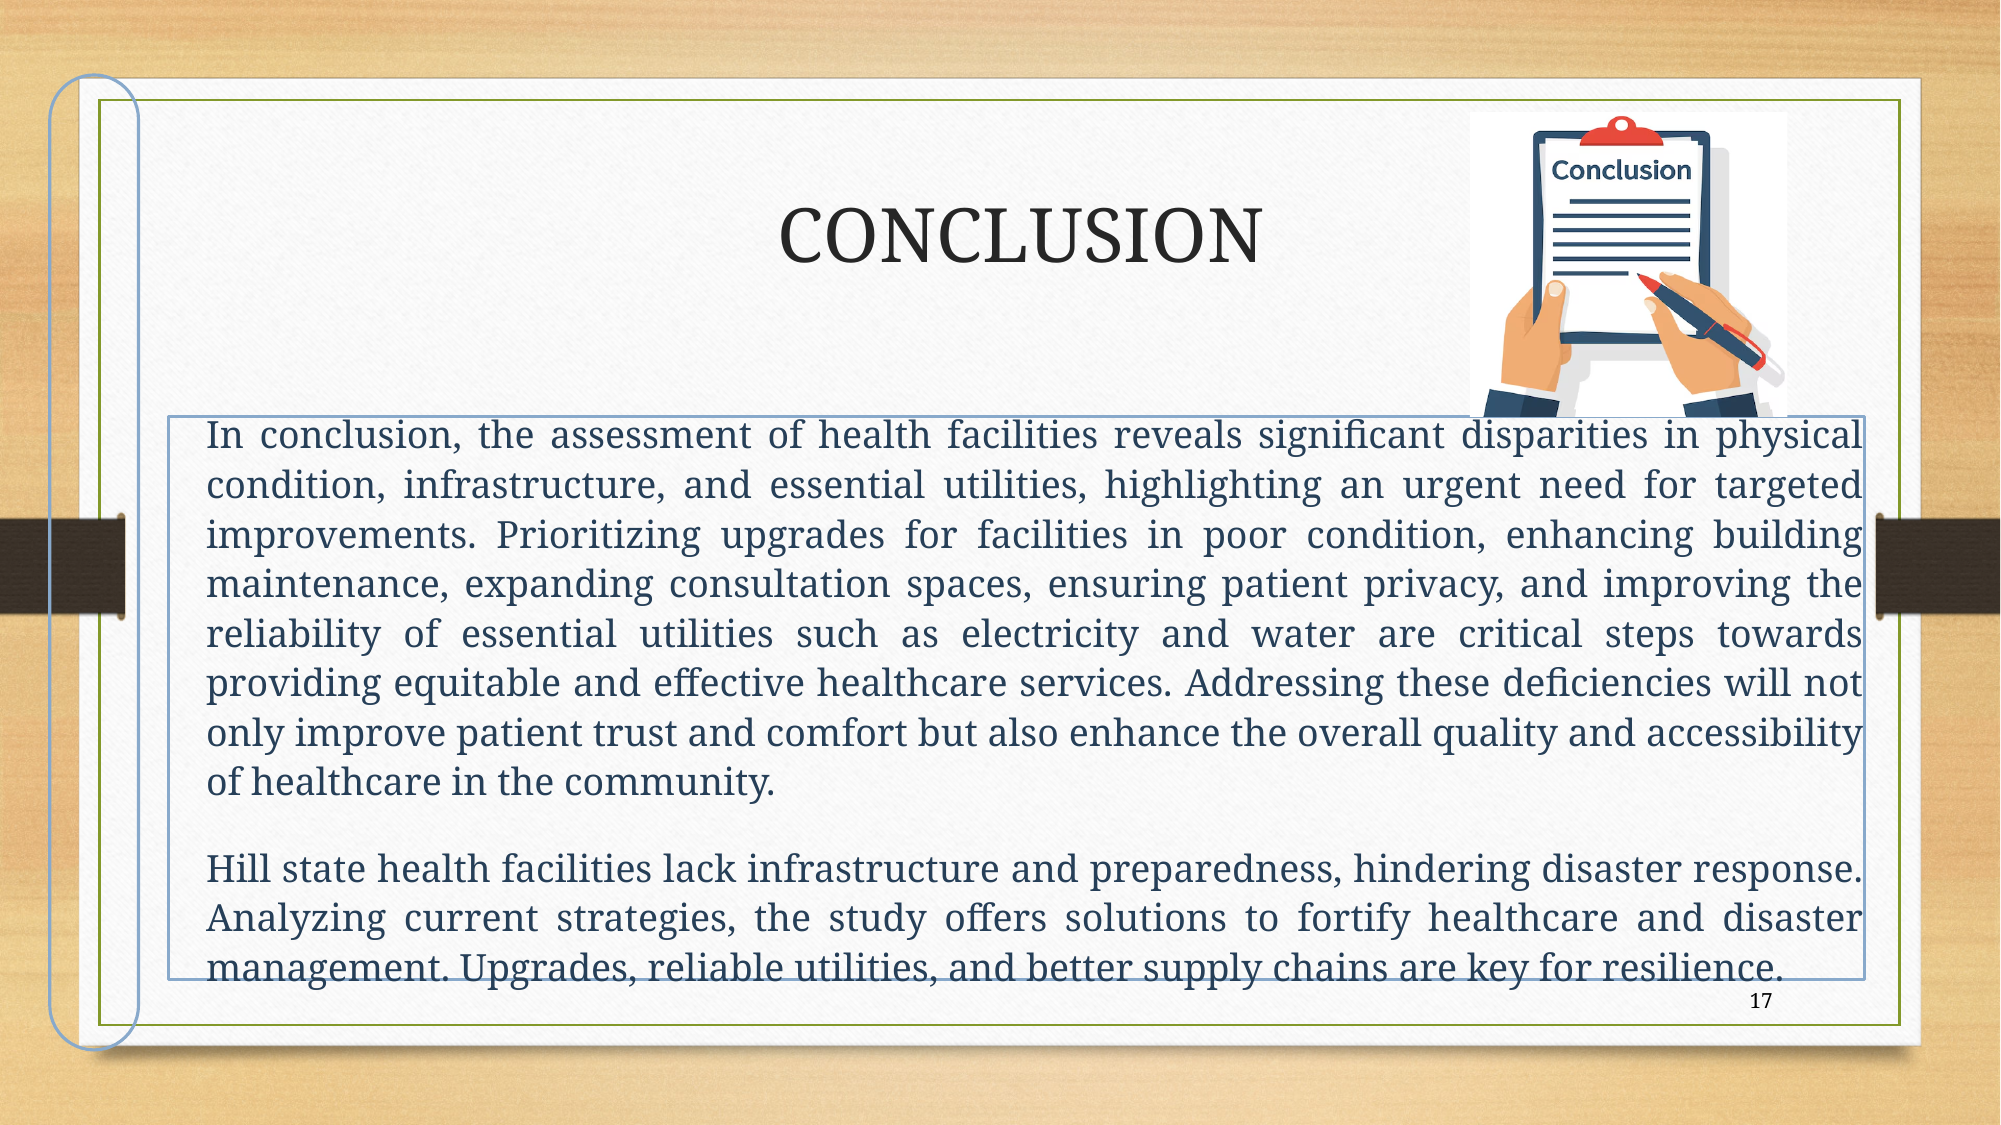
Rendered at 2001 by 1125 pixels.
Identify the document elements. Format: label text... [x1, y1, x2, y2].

slide_number 17 [1698, 981, 1788, 1025]
picture [0, 0, 2001, 1125]
list In conclusion, the assessment of health facilities reveals significant disparities in physical condition, infrastructure, and essential utilities, highlighting an urgent need for targeted improvements. Prioritizing upgrades for facilities in poor condition, enhancing building maintenance, expanding consultation spaces, ensuring patient privacy, and improving the reliability of essential utilities such as electricity and water are critical steps towards providing equitable and effective healthcare services. Addressing these deficiencies will not only improve patient trust and comfort but also enhance the overall quality and accessibility of healthcare in the community. Hill state health facilities lack infrastructure and preparedness, hindering disaster response. Analyzing current strategies, the study offers solutions to fortify healthcare and disaster management. Upgrades, reliable utilities, and better supply chains are key for resilience. [167, 415, 1866, 981]
title CONCLUSION [719, 178, 1323, 287]
